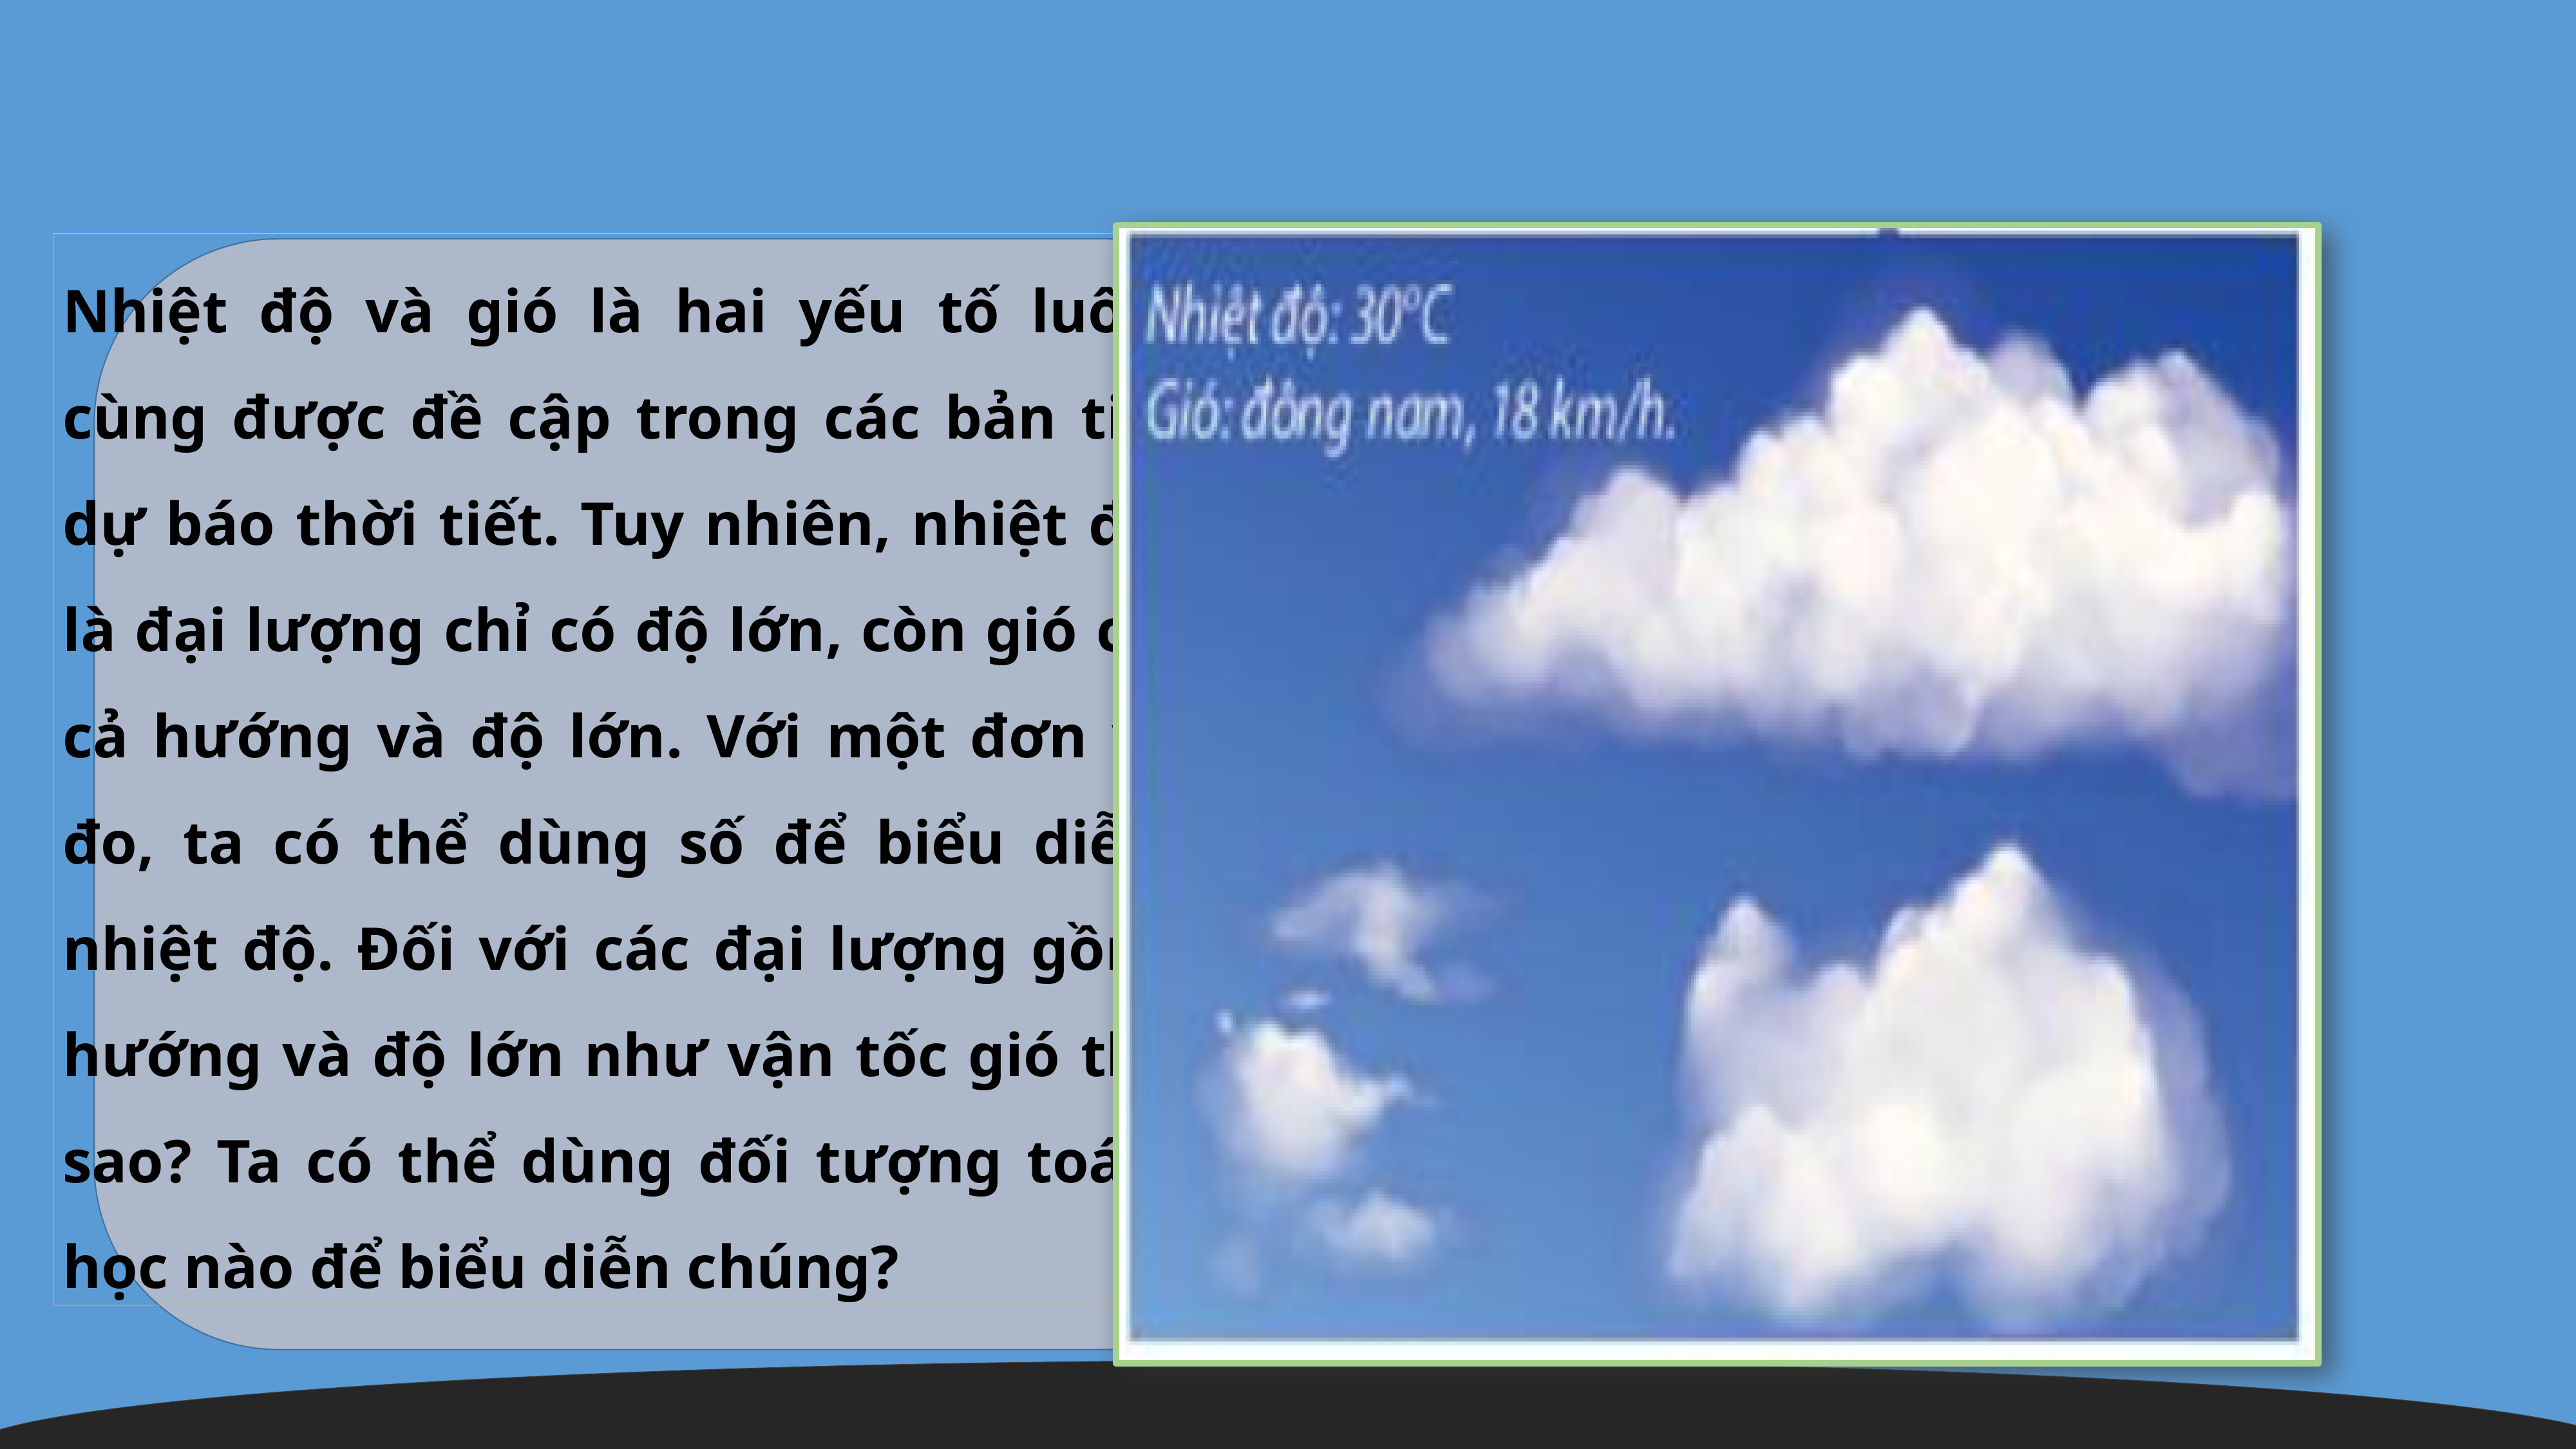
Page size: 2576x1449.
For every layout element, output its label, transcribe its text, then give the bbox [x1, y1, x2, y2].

picture [1119, 227, 2316, 1361]
text_box [0, 1361, 2576, 1449]
text_box Nhiệt độ và gió là hai yếu tố luôn cùng được đề cập trong các bản tin dự báo thời tiết. Tuy nhiên, nhiệt độ là đại lượng chỉ có độ lớn, còn gió có cả hướng và độ lớn. Với một đơn vị đo, ta có thể dùng số để biểu diễn nhiệt độ. Đối với các đại lượng gồm hướng và độ lớn như vận tốc gió thì sao? Ta có thể dùng đối tượng toán học nào để biểu diễn chúng? [53, 233, 1105, 1305]
text_box [158, 1305, 1101, 1350]
